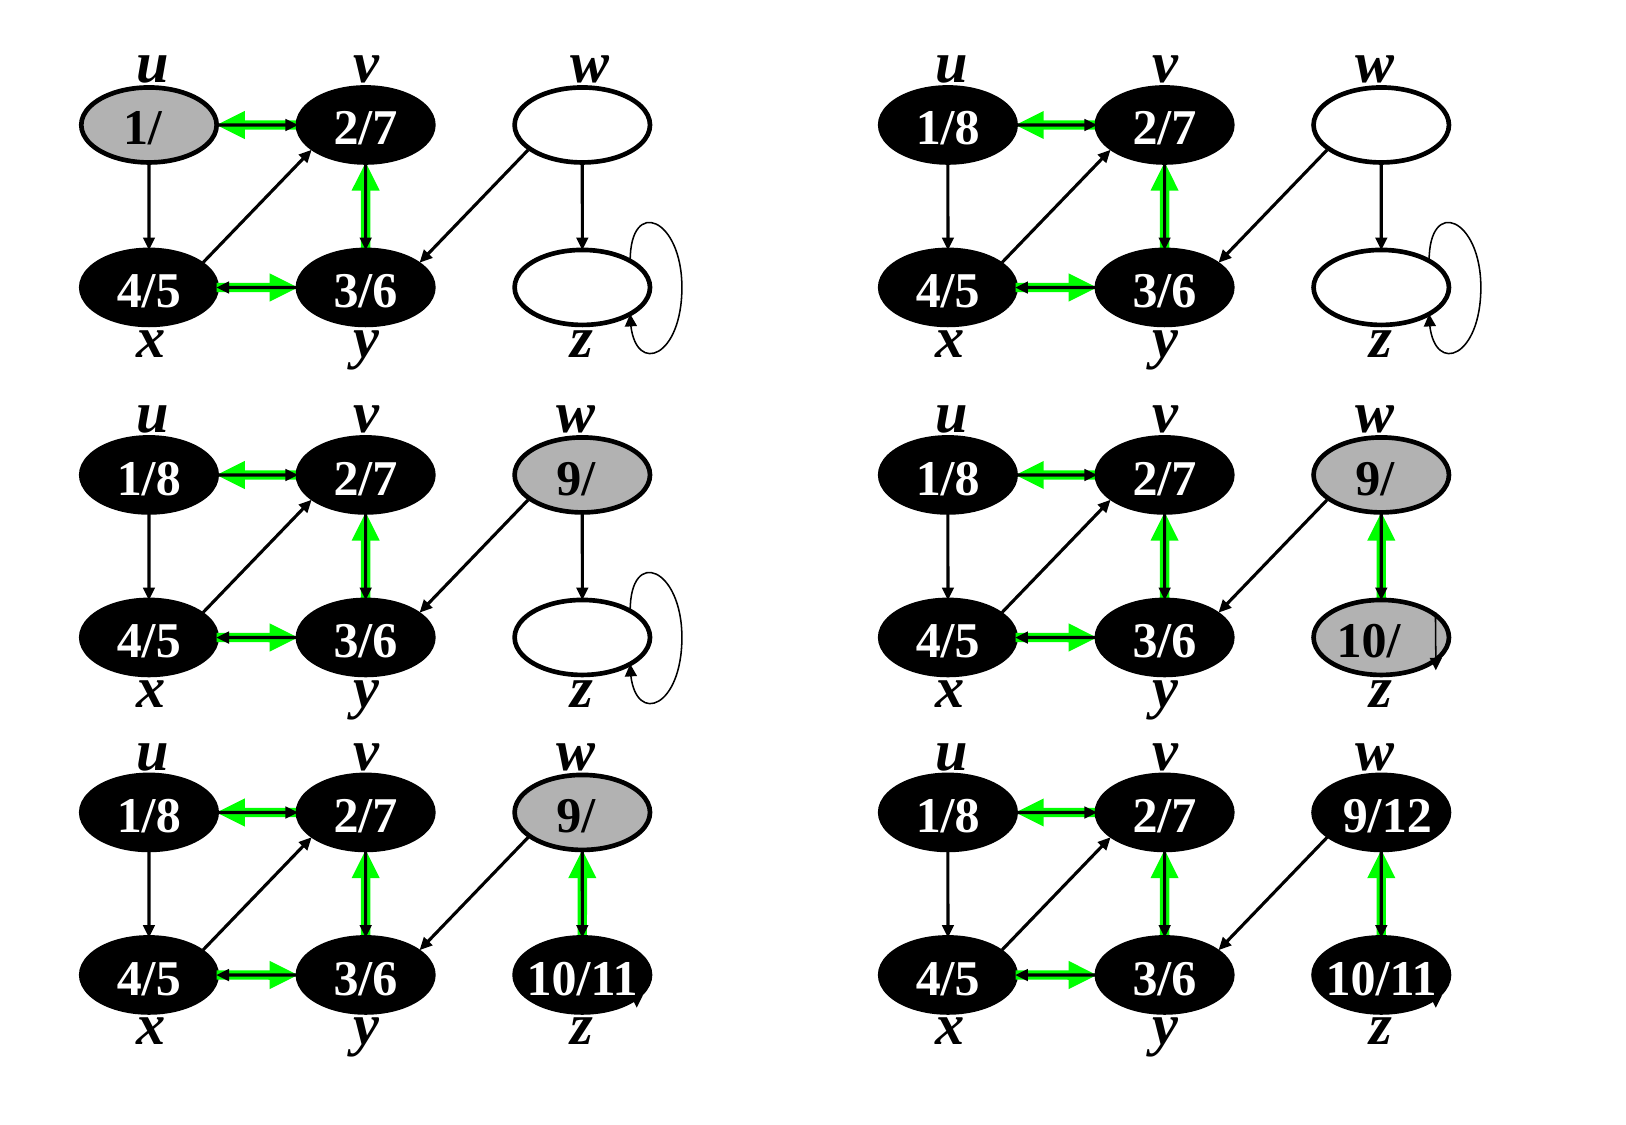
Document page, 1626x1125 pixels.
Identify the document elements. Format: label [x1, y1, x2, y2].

text_box [879, 16, 1450, 366]
text_box [80, 16, 651, 366]
text_box [879, 703, 1450, 1065]
text_box [80, 703, 651, 1065]
text_box [879, 366, 1450, 703]
text_box [80, 366, 651, 703]
